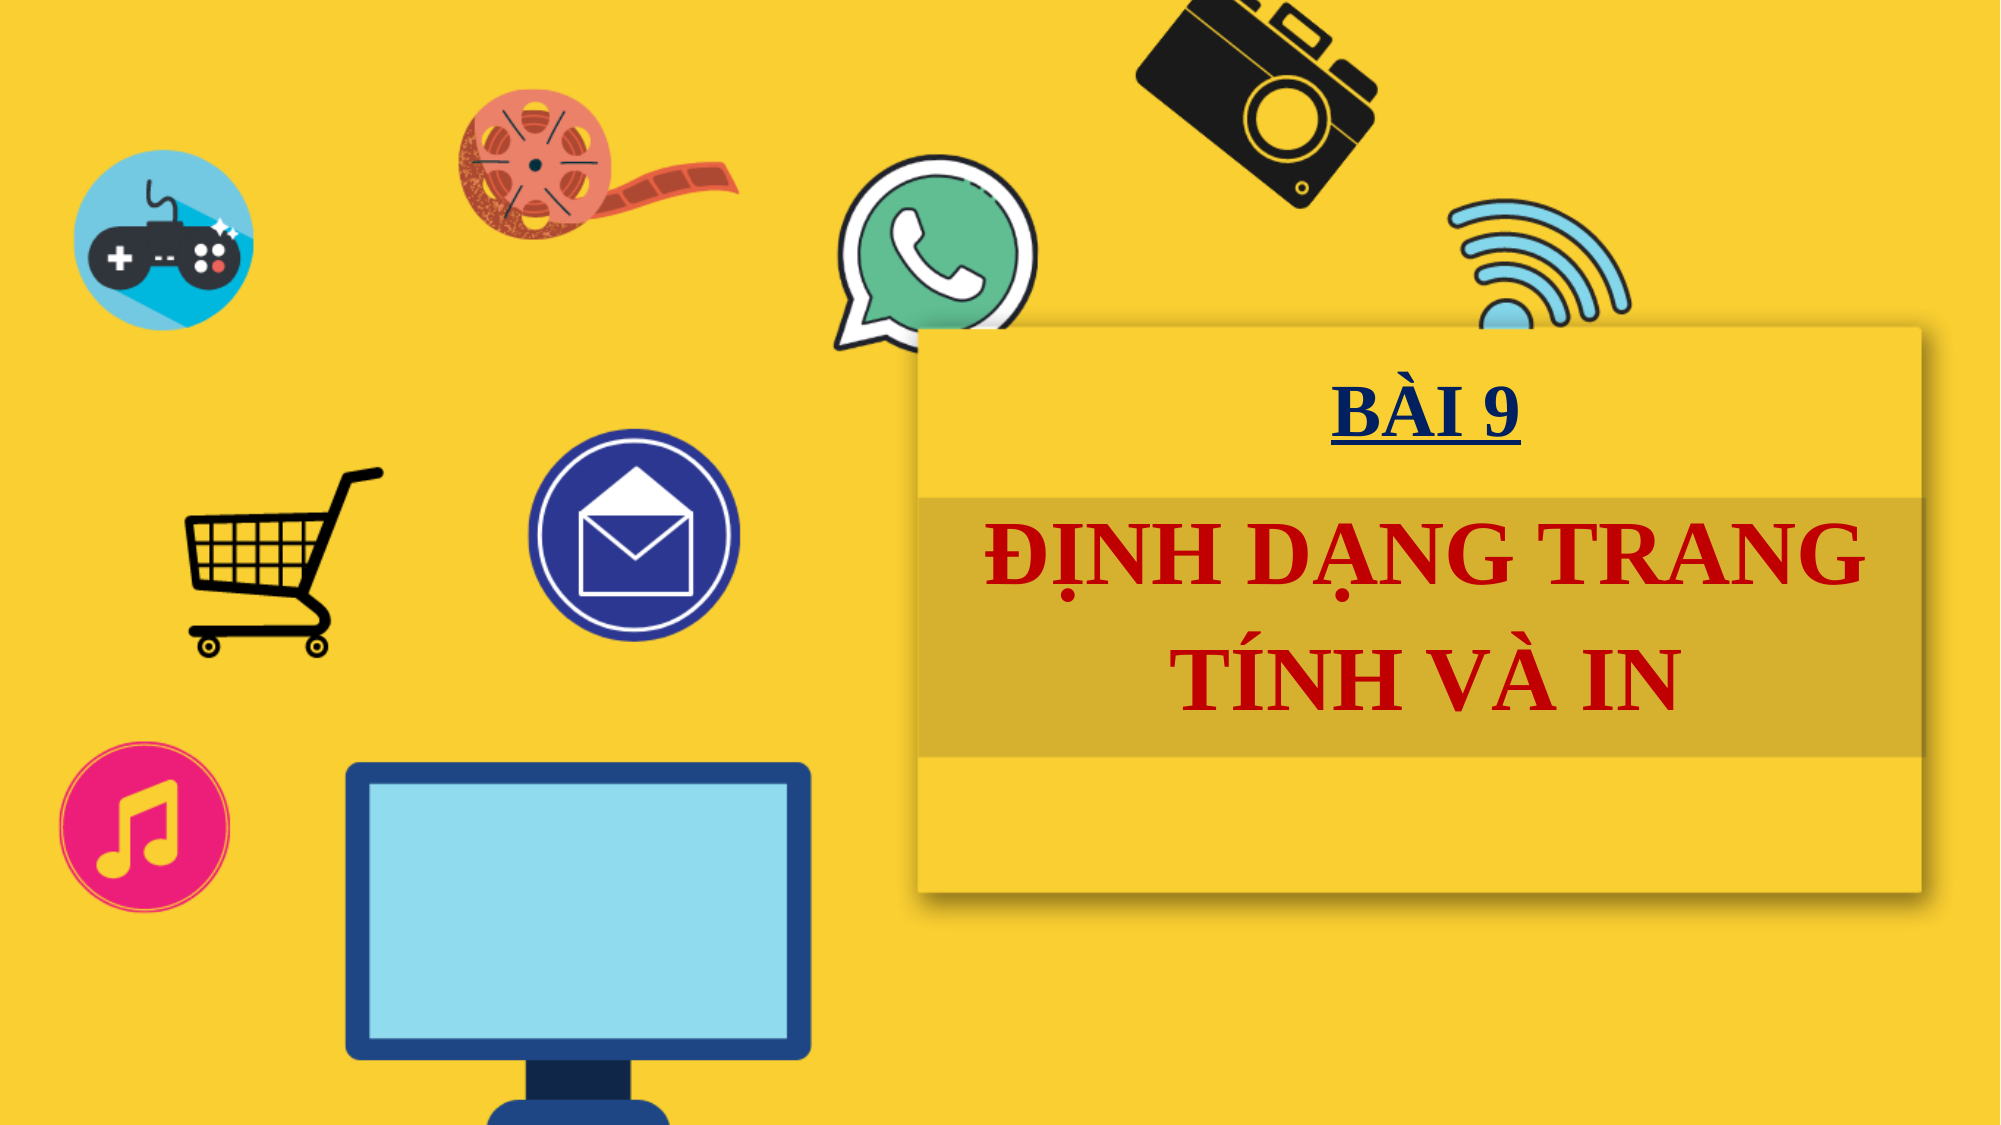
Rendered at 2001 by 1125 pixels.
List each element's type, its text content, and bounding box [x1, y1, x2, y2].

text_box BÀI 9 ĐỊNH DẠNG TRANG TÍNH VÀ IN [926, 340, 1927, 737]
picture [0, 0, 2001, 1125]
